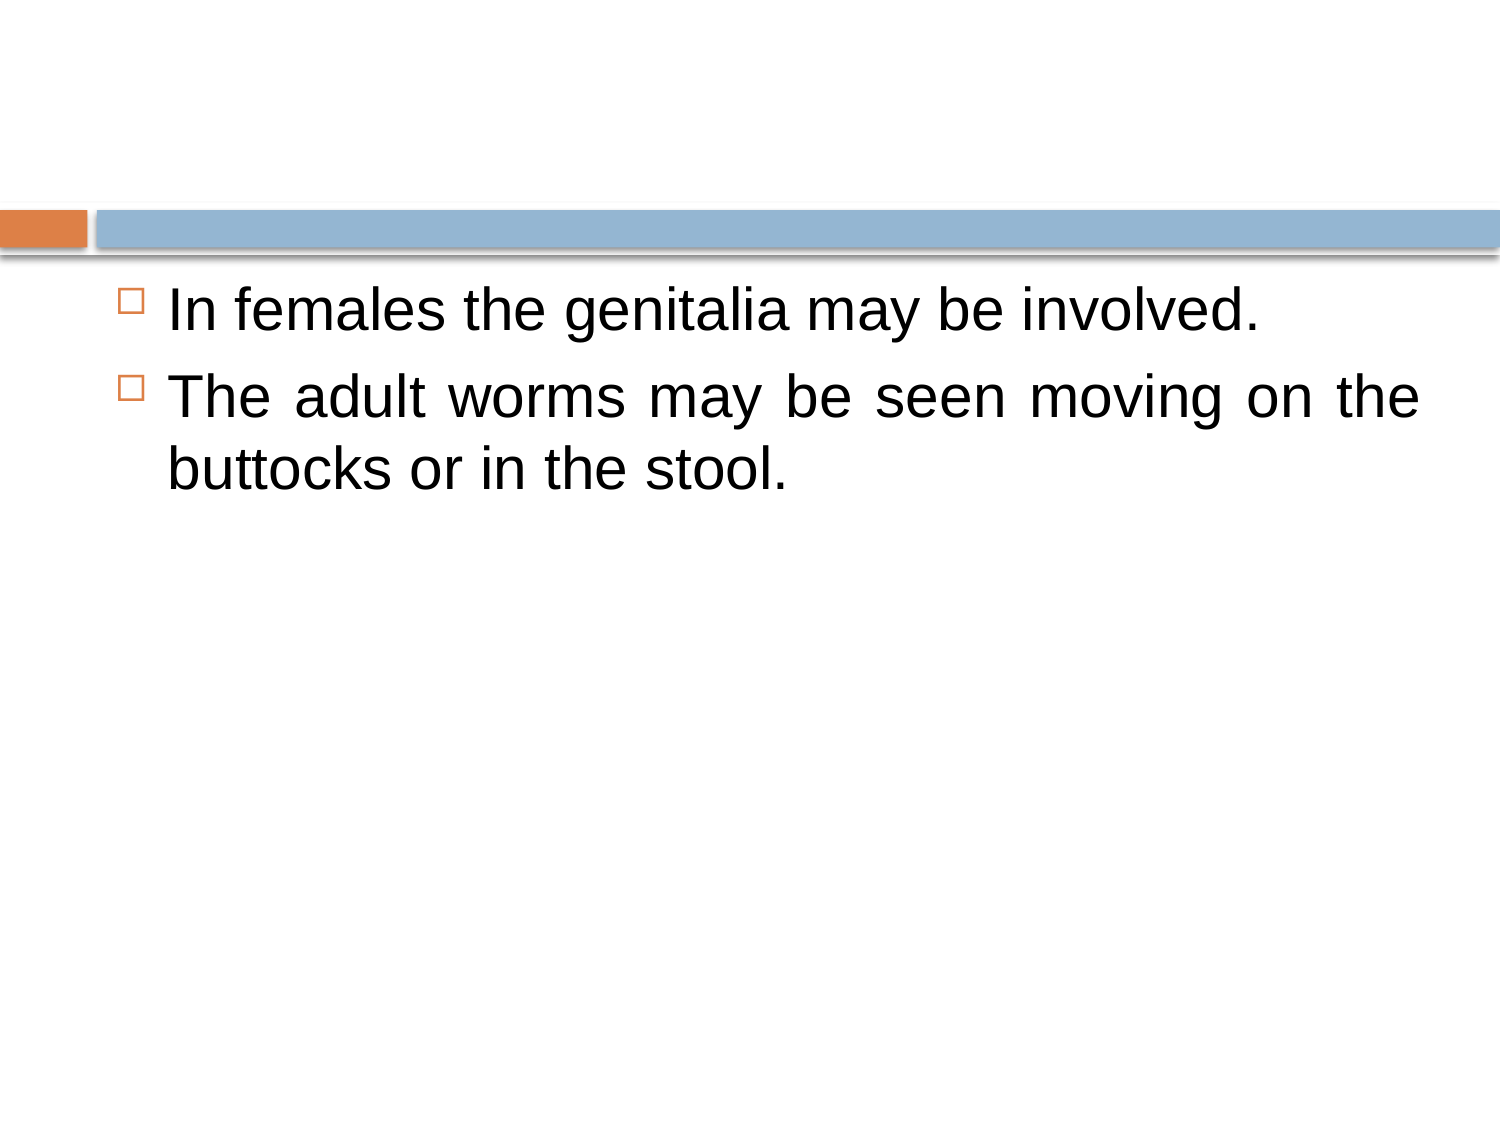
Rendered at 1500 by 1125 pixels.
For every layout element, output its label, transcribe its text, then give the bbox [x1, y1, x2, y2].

list In females the genitalia may be involved. The adult worms may be seen moving on the buttocks or in the stool. [100, 262, 1438, 1000]
